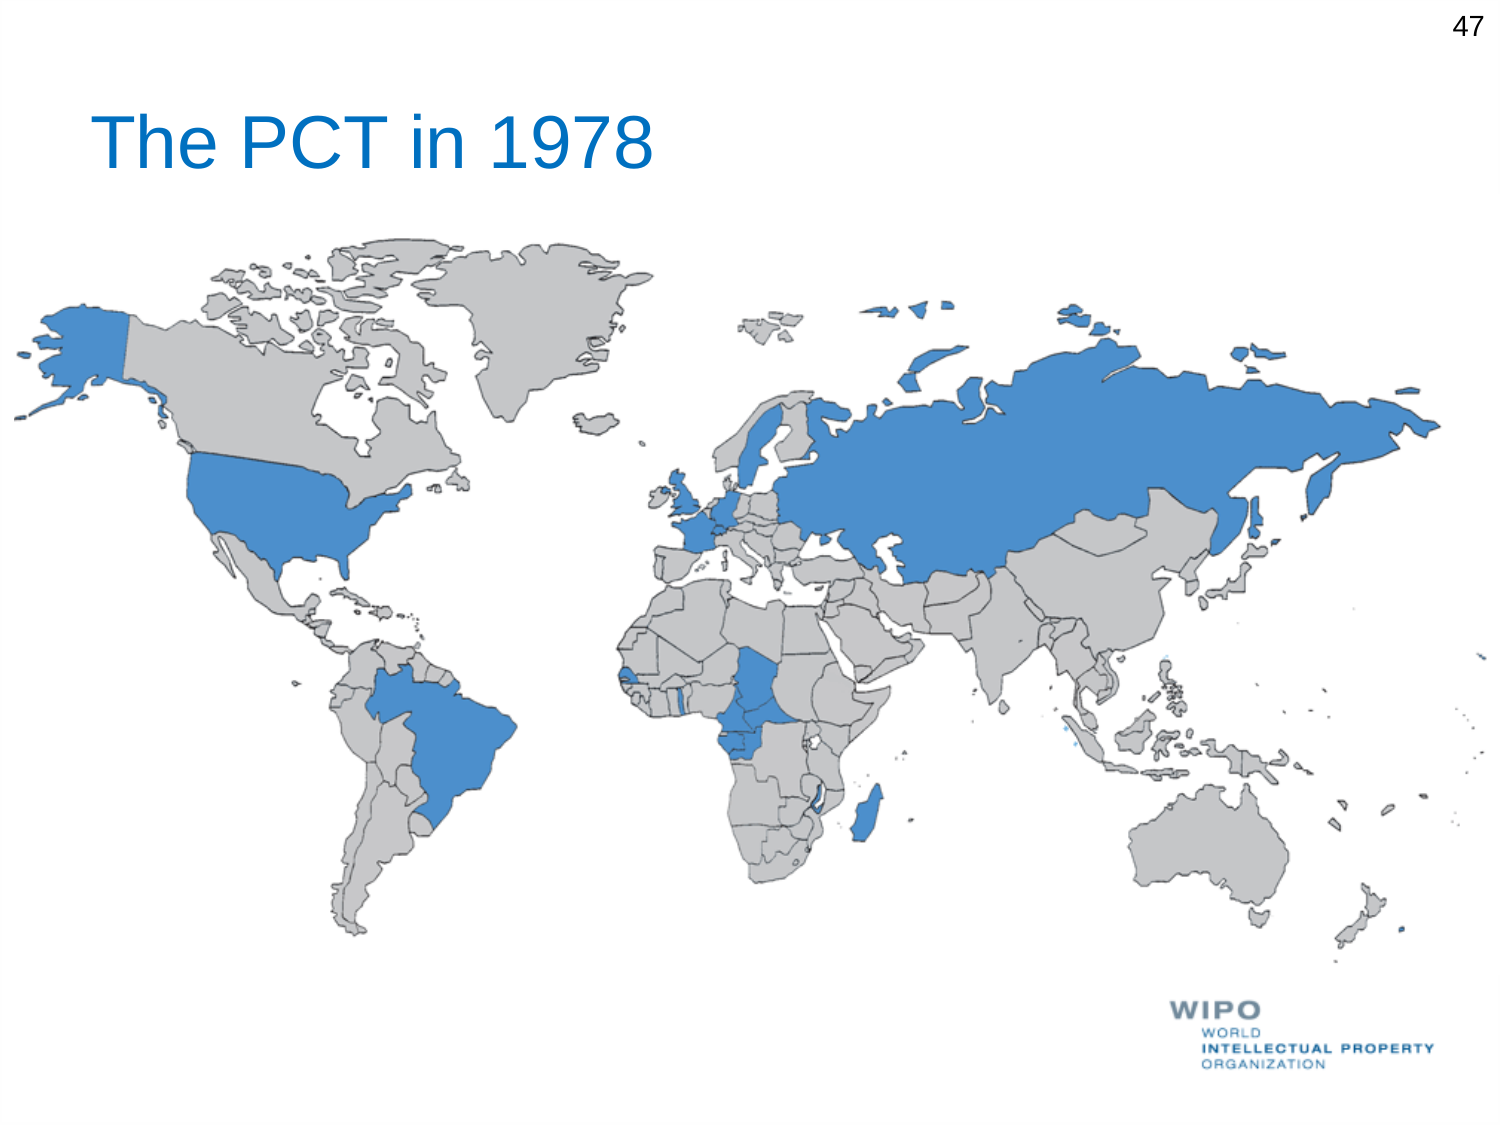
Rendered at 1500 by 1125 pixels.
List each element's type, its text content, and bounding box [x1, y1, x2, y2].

picture [0, 0, 1500, 1125]
title The PCT in 1978 [75, 45, 1425, 193]
slide_number 47 [1149, 0, 1500, 79]
